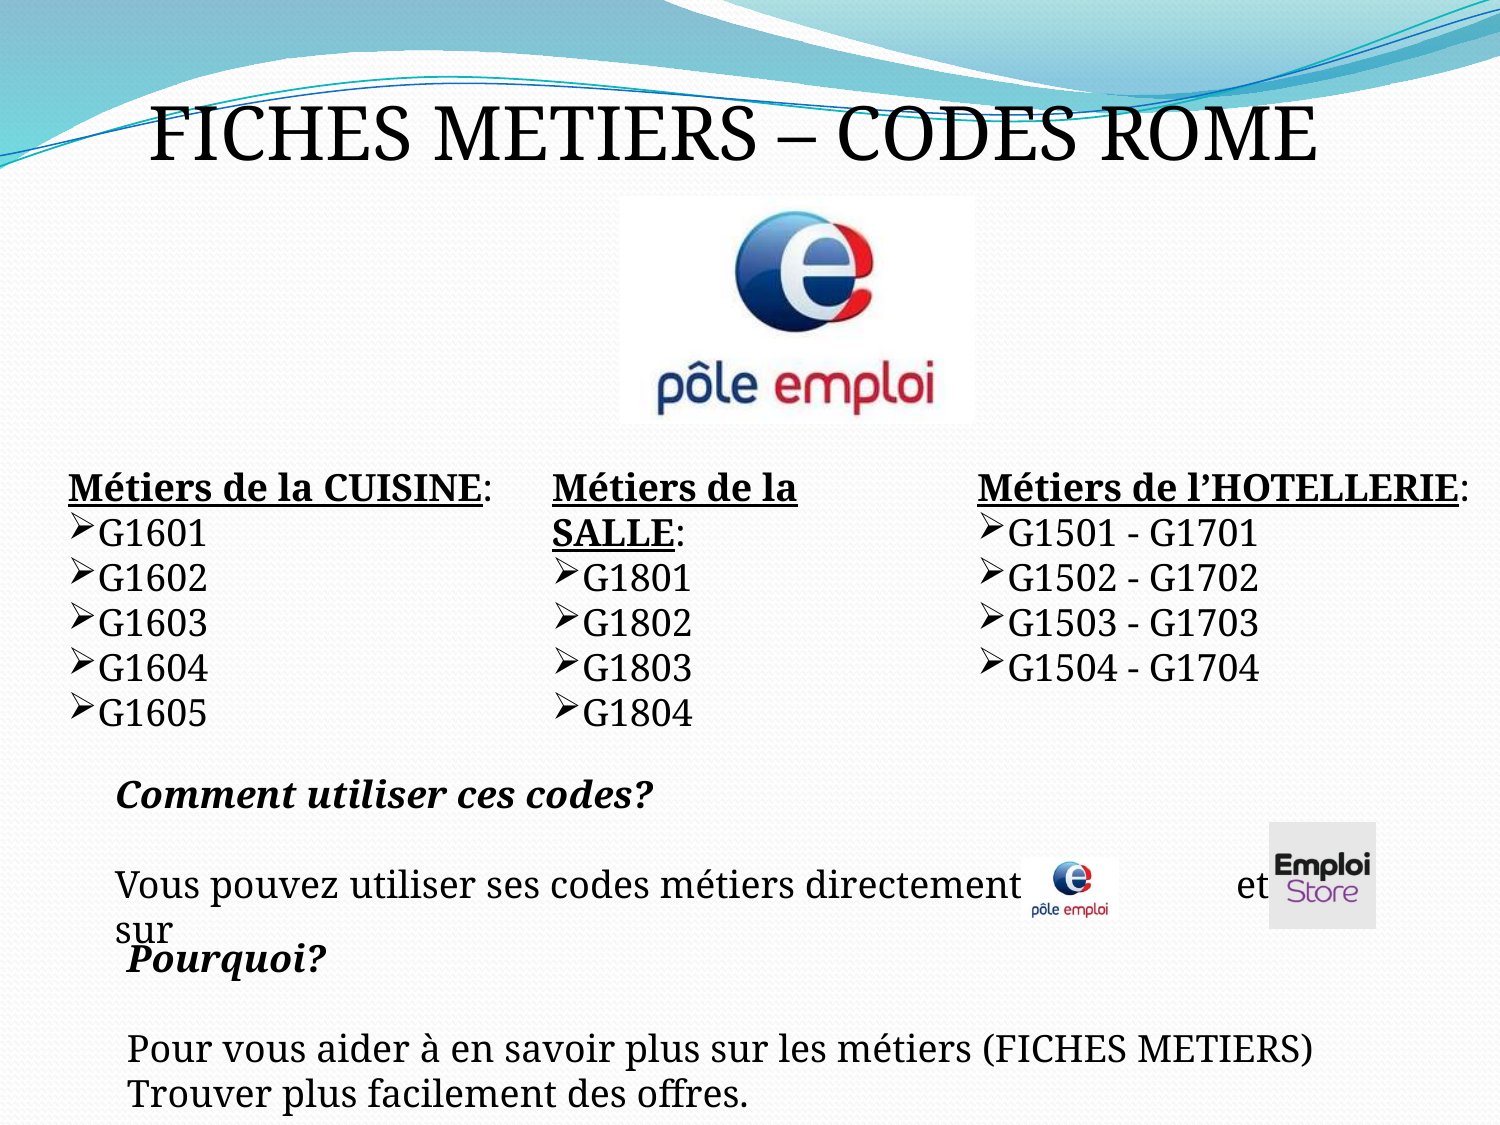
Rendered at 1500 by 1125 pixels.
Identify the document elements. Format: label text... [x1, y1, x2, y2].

picture [1269, 822, 1377, 929]
text_box Pourquoi? Pour vous aider à en savoir plus sur les métiers (FICHES METIERS) Trouver plus facilement des offres. [112, 928, 1500, 1123]
text_box Comment utiliser ces codes? Vous pouvez utiliser ses codes métiers directement sur et sur [100, 763, 1341, 958]
text_box Métiers de l’HOTELLERIE: G1501 - G1701 G1502 - G1702 G1503 - G1703 G1504 - G1704 [962, 456, 1500, 696]
picture [1021, 857, 1119, 920]
text_box FICHES METIERS – CODES ROME [100, 78, 1388, 183]
text_box Métiers de la CUISINE: G1601 G1602 G1603 G1604 G1605 [53, 456, 537, 741]
picture [619, 196, 976, 424]
text_box Métiers de la SALLE: G1801 G1802 G1803 G1804 [537, 456, 939, 741]
